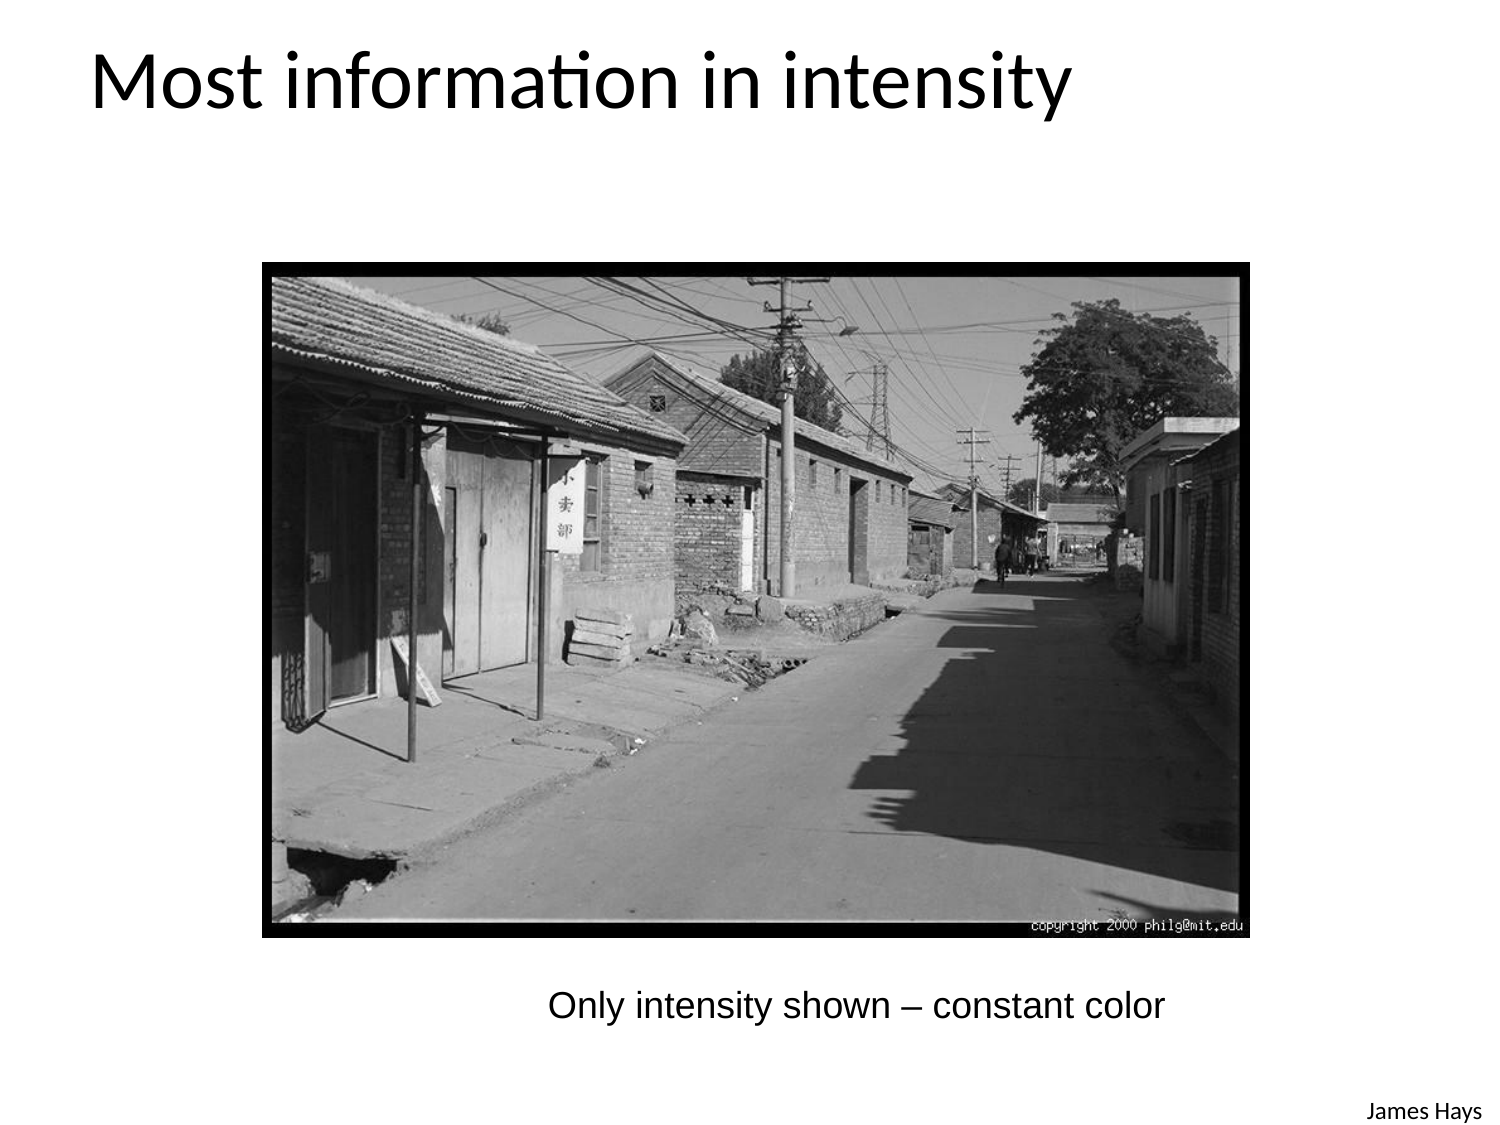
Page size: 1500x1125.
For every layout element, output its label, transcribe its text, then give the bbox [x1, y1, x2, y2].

text_box James Hays [1352, 1087, 1498, 1125]
text_box Only intensity shown – constant color [533, 974, 1181, 1034]
picture [262, 262, 1251, 938]
text_box Most information in intensity [75, 0, 1425, 150]
